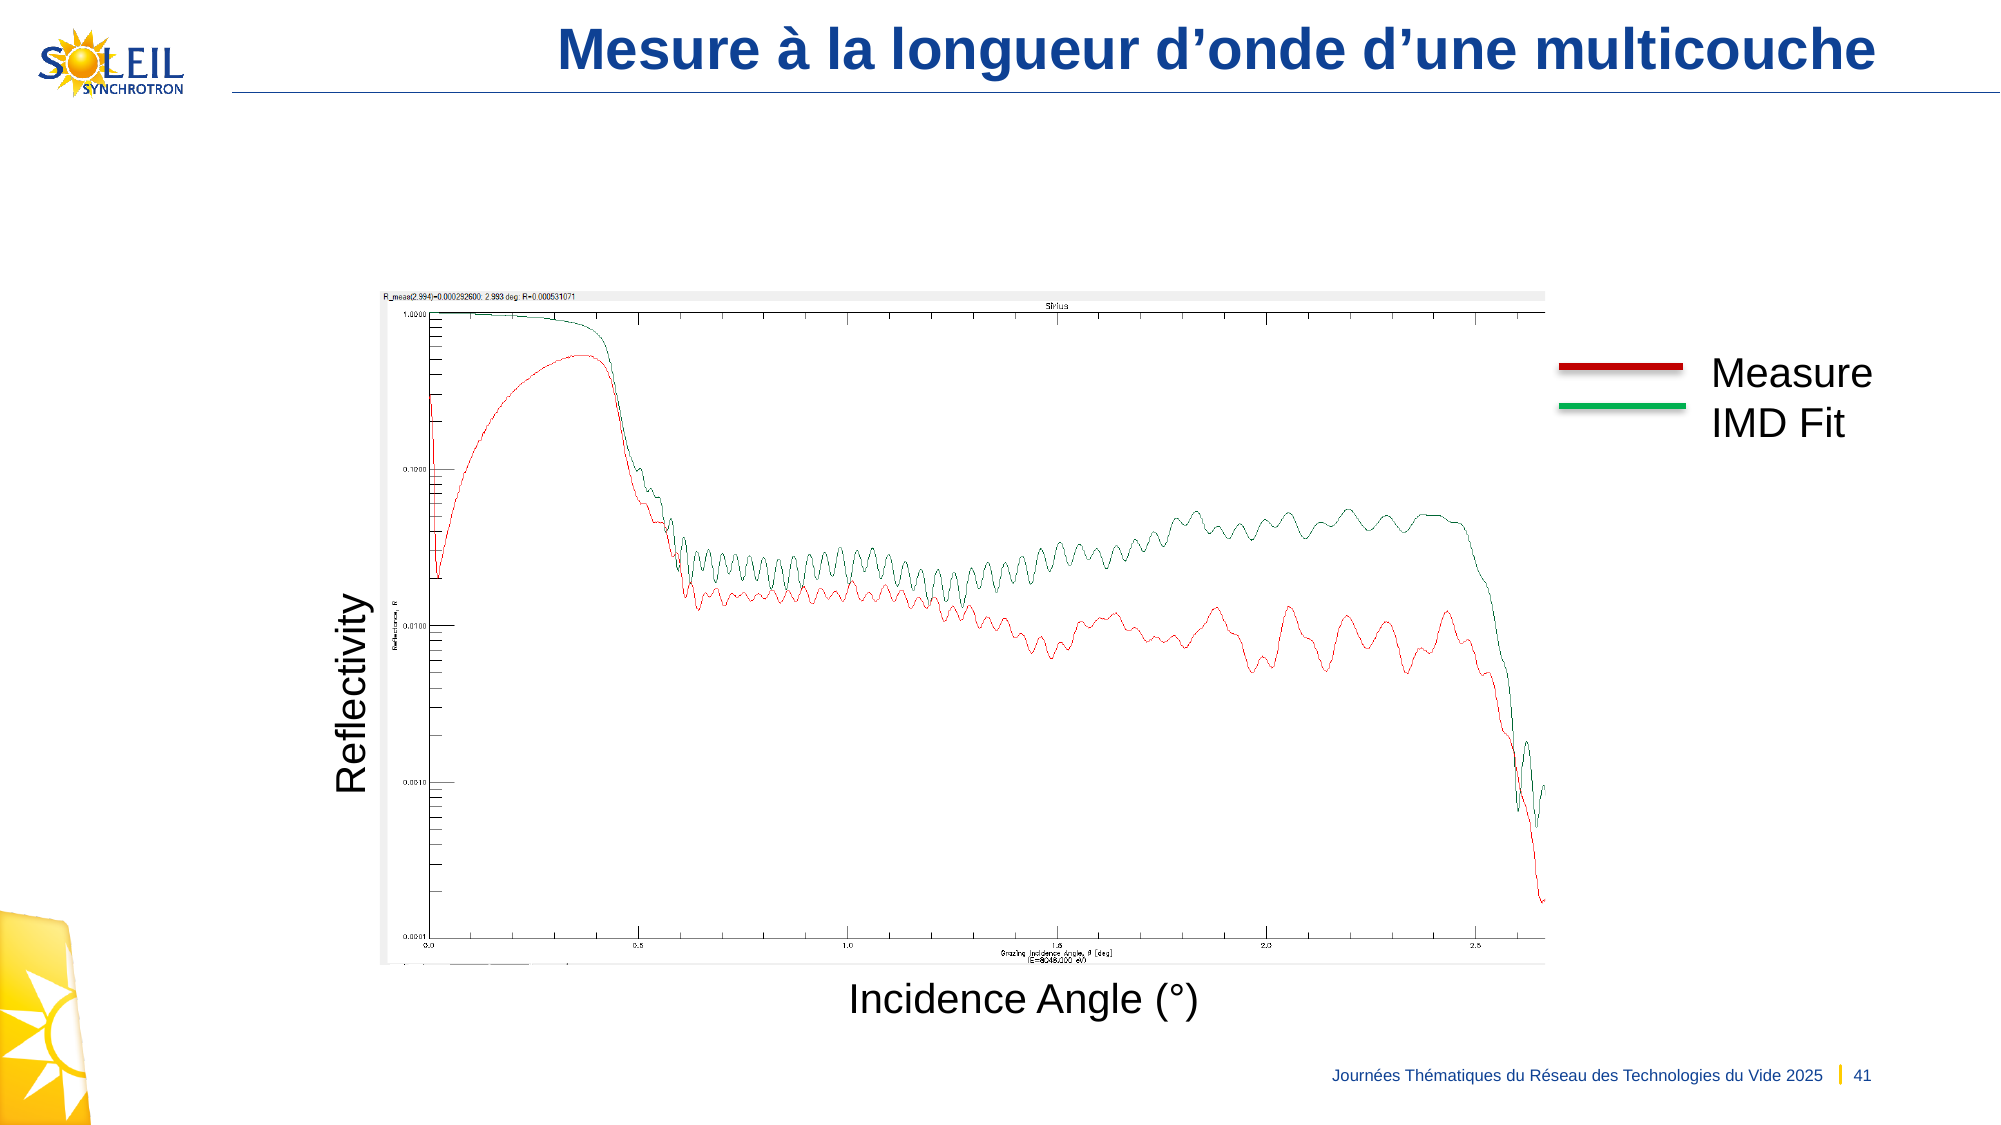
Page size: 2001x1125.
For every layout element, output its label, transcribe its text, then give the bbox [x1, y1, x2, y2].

text_box Reflectivity [315, 562, 374, 811]
picture [0, 910, 91, 1125]
slide_number 41 [1838, 1045, 1910, 1105]
picture [379, 290, 1546, 965]
title Mesure à la longueur d’onde d’une multicouche [90, 0, 1910, 93]
picture [11, 11, 202, 118]
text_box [1558, 337, 2000, 455]
footer Journées Thématiques du Réseau des Technologies du Vide 2025 [137, 1045, 1838, 1105]
text_box Incidence Angle (°) [833, 973, 1252, 1029]
